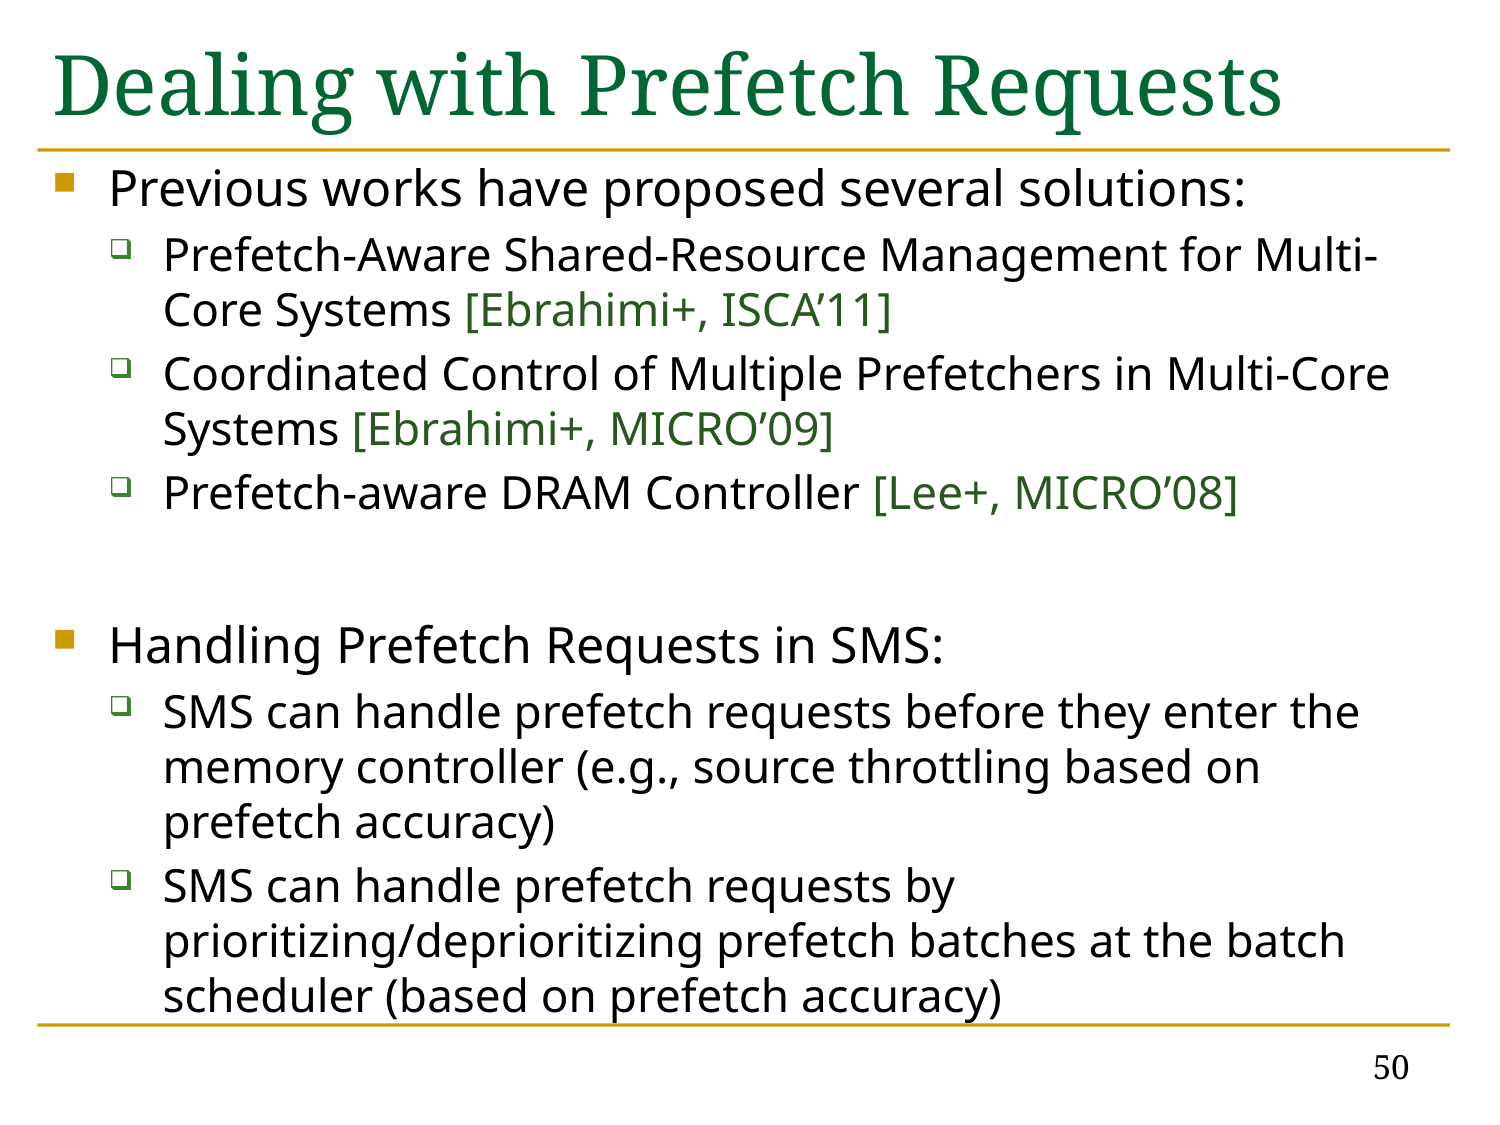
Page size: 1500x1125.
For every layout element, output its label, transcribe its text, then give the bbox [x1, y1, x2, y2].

list Previous works have proposed several solutions: Prefetch-Aware Shared-Resource Management for Multi-Core Systems [Ebrahimi+, ISCA’11] Coordinated Control of Multiple Prefetchers in Multi-Core Systems [Ebrahimi+, MICRO’09] Prefetch-aware DRAM Controller [Lee+, MICRO’08] Handling Prefetch Requests in SMS: SMS can handle prefetch requests before they enter the memory controller (e.g., source throttling based on prefetch accuracy) SMS can handle prefetch requests by prioritizing/deprioritizing prefetch batches at the batch scheduler (based on prefetch accuracy) [37, 148, 1451, 1026]
slide_number 50 [1074, 1023, 1426, 1100]
title Dealing with Prefetch Requests [37, 24, 1451, 148]
